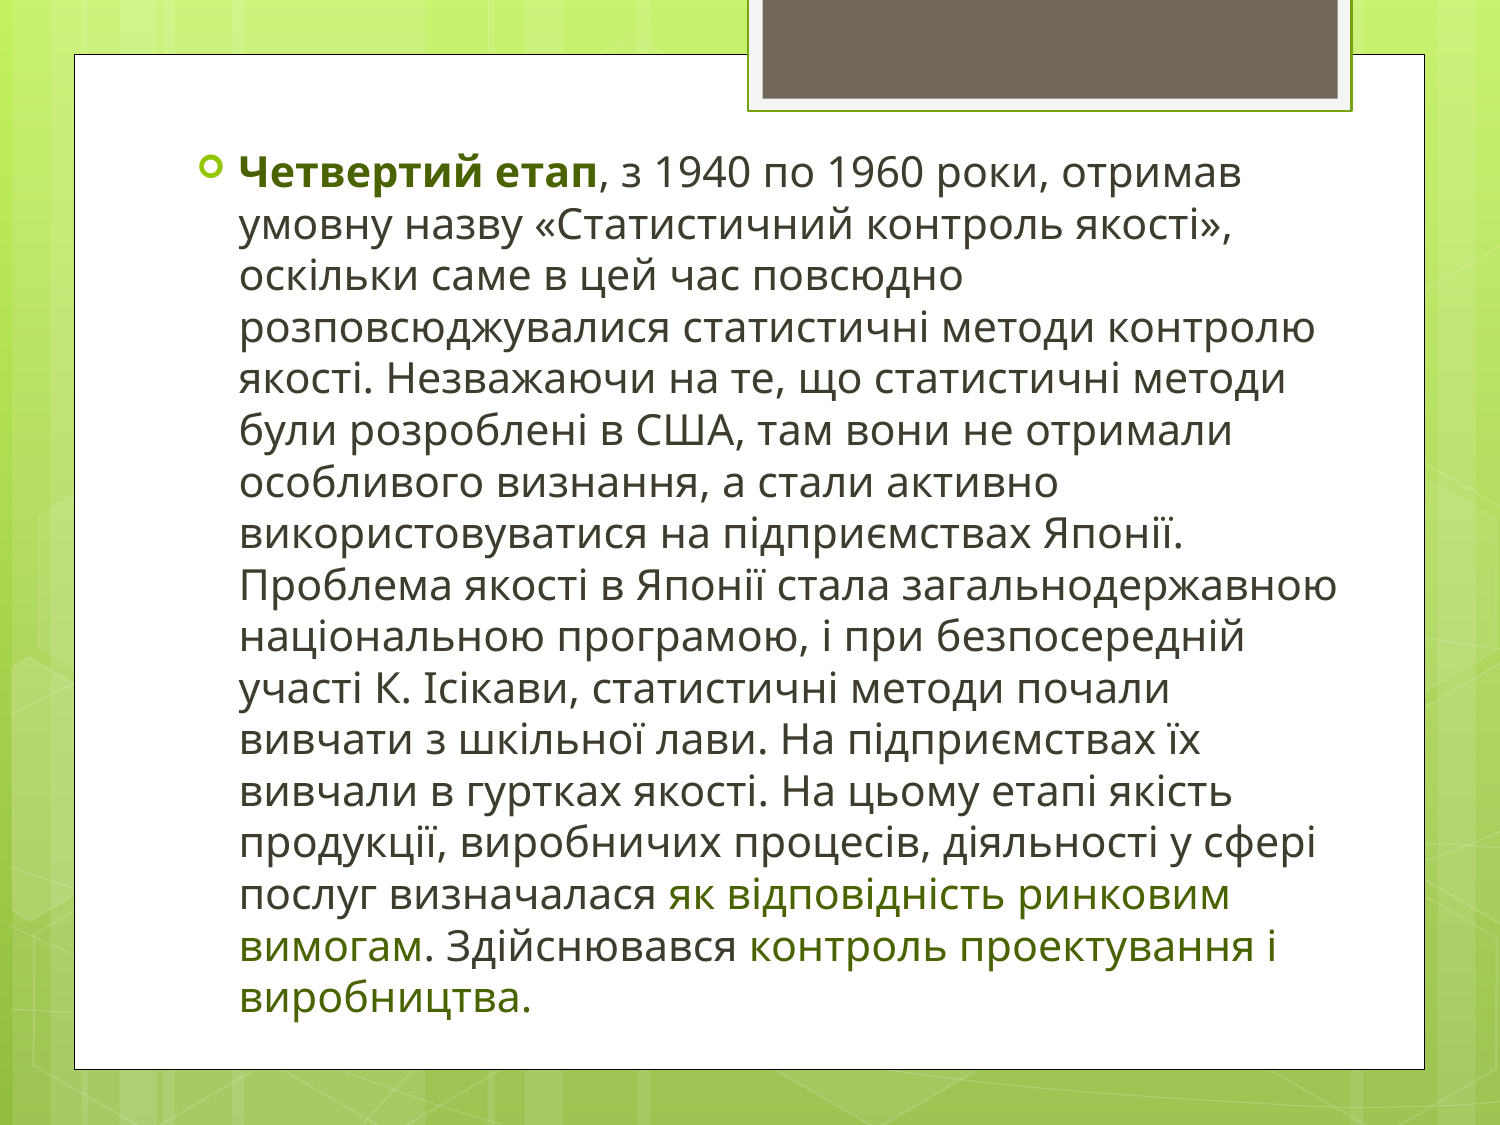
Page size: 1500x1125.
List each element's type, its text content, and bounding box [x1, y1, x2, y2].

list Четвертий етап, з 1940 по 1960 роки, отримав умовну назву «Статистичний контроль якості», оскільки саме в цей час повсюдно розповсюджувалися статистичні методи контролю якості. Незважаючи на те, що статистичні методи були розроблені в США, там вони не отримали особливого визнання, а стали активно використовуватися на підприємствах Японії. Проблема якості в Японії стала загальнодержавною національною програмою, і при безпосередній участі К. Ісікави, статистичні методи почали вивчати з шкільної лави. На підприємствах їх вивчали в гуртках якості. На цьому етапі якість продукції, виробничих процесів, діяльності у сфері послуг визначалася як відповідність ринковим вимогам. Здійснювався контроль проектування і виробництва. [171, 137, 1365, 1047]
